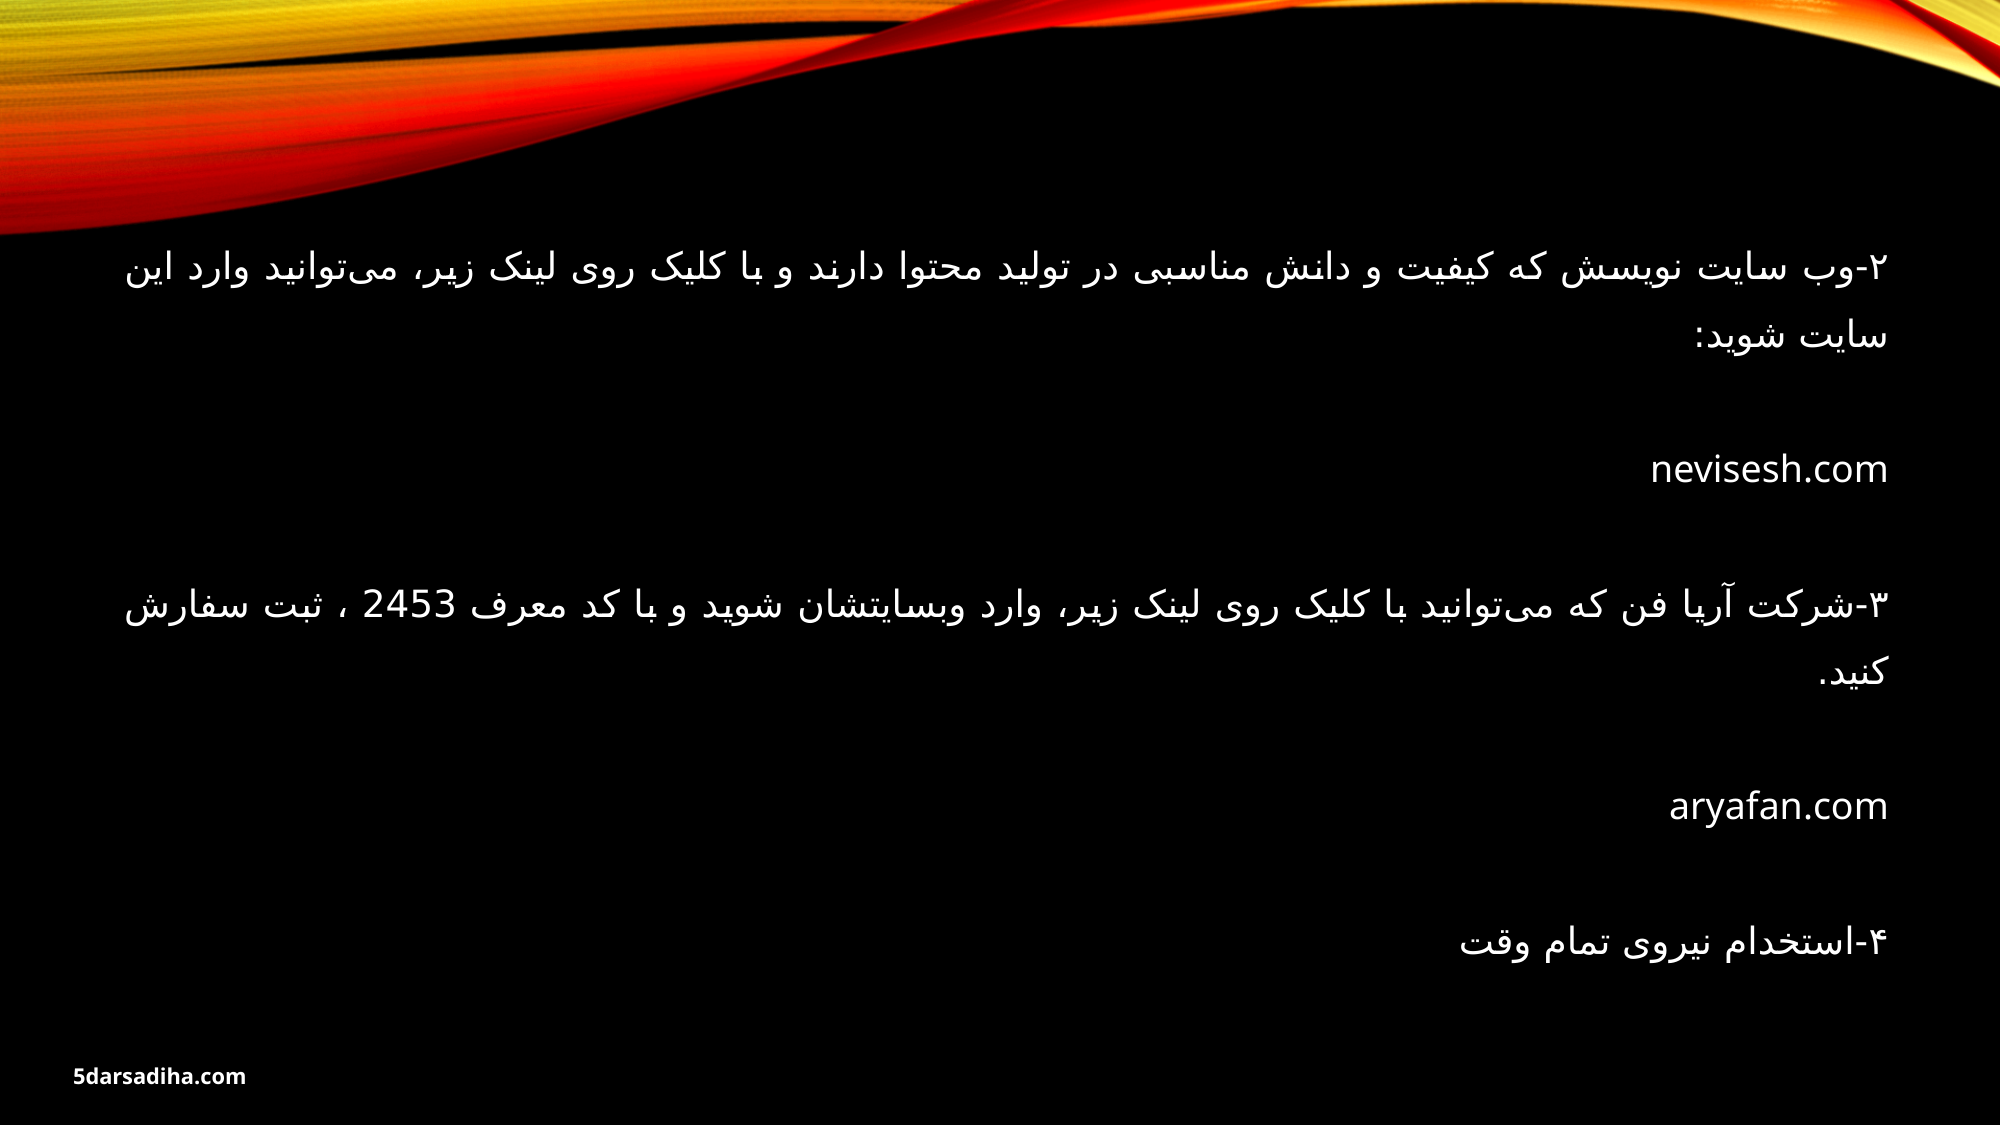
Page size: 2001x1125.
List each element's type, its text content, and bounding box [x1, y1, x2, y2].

footer 5darsadiha.com [58, 1045, 1334, 1106]
picture [0, 0, 2000, 237]
text_box ۲-وب سایت نویسش که کیفیت و دانش مناسبی در تولید محتوا دارند و با کلیک روی لینک زیر، می‌توانید وارد این سایت شوید: nevisesh.com ۳-شرکت آریا فن که می‌توانید با کلیک روی لینک زیر، وارد وبسایتشان شوید و با کد معرف 2453 ، ثبت سفارش کنید. aryafan.com ۴-استخدام نیروی تمام وقت [108, 212, 1904, 1037]
